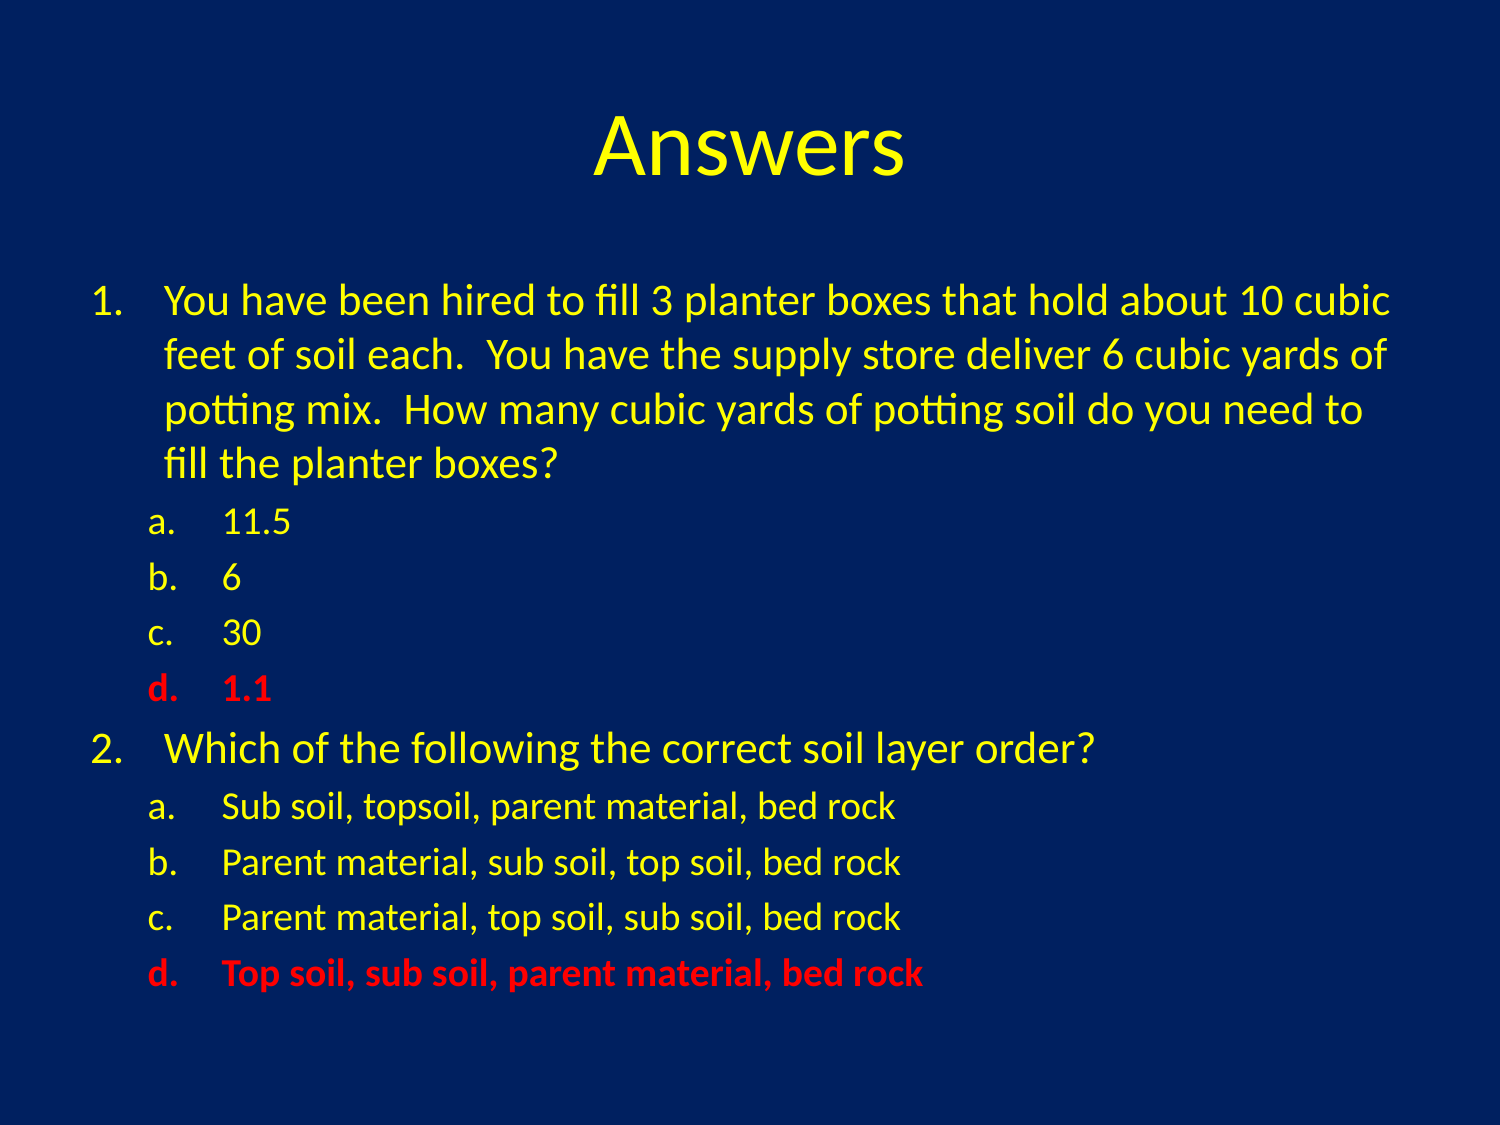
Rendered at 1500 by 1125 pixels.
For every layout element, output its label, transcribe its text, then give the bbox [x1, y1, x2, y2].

title Answers [75, 45, 1425, 233]
list You have been hired to fill 3 planter boxes that hold about 10 cubic feet of soil each. You have the supply store deliver 6 cubic yards of potting mix. How many cubic yards of potting soil do you need to fill the planter boxes? 11.5 6 30 1.1 Which of the following the correct soil layer order? Sub soil, topsoil, parent material, bed rock Parent material, sub soil, top soil, bed rock Parent material, top soil, sub soil, bed rock Top soil, sub soil, parent material, bed rock [75, 262, 1425, 1005]
